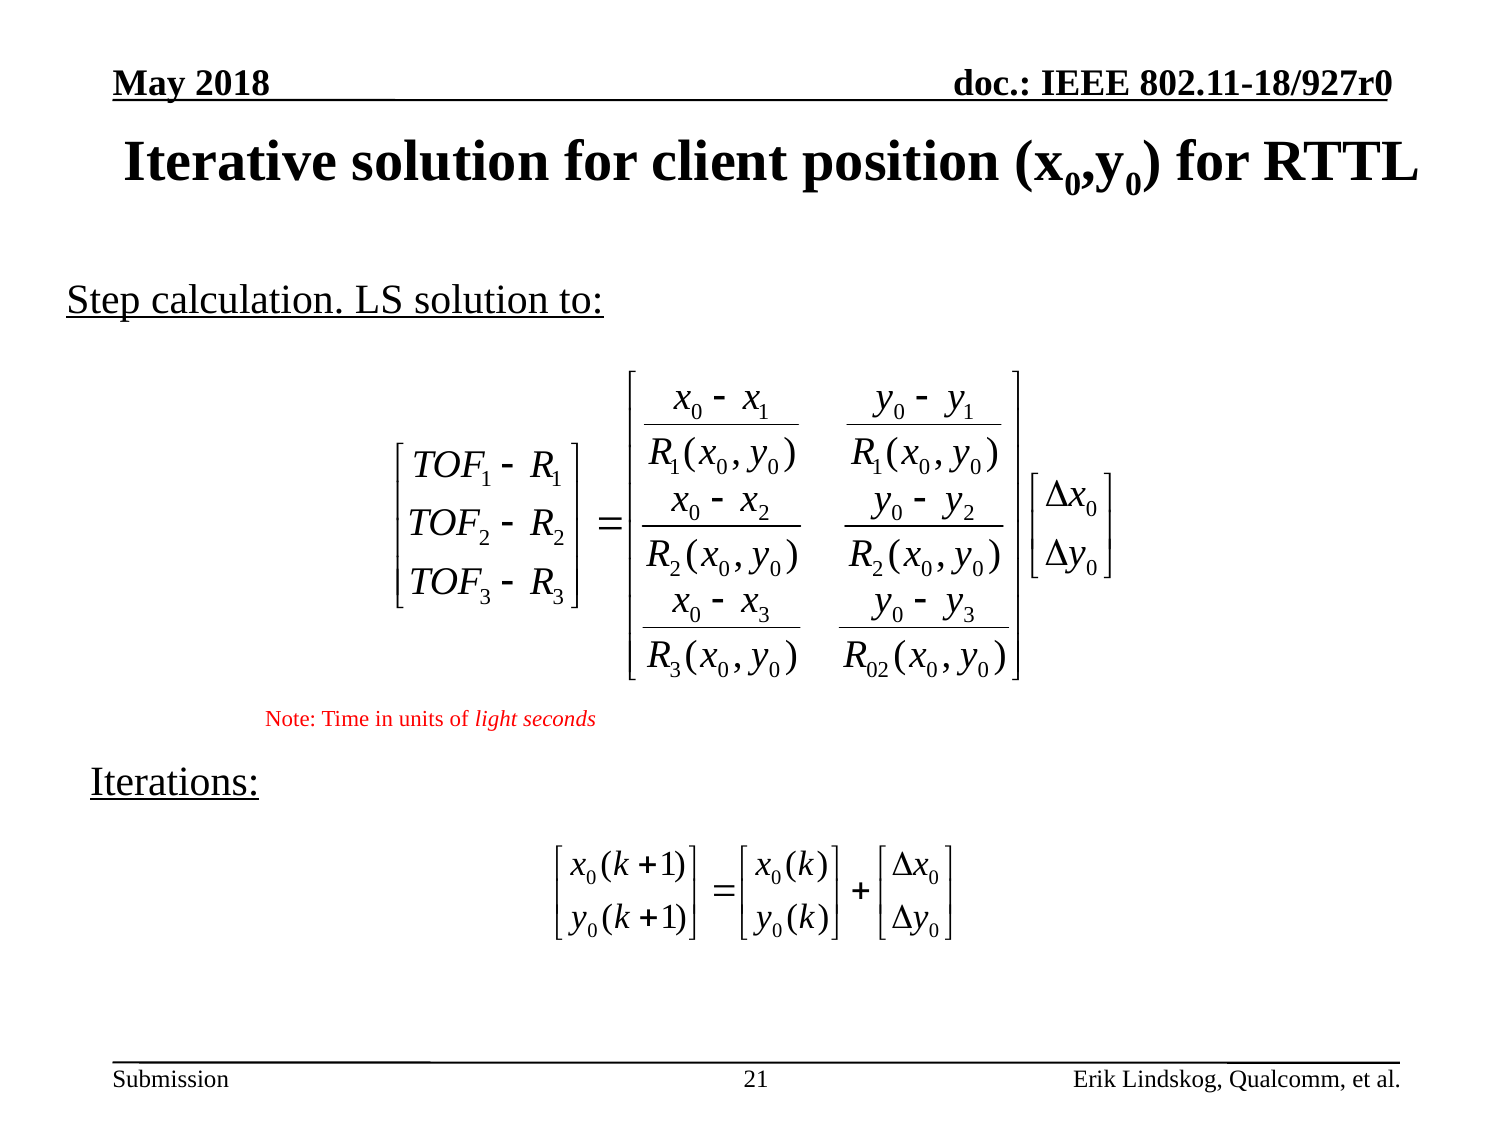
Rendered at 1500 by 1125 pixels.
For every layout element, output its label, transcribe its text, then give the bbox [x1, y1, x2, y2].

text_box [387, 362, 1125, 690]
title Iterative solution for client position (x0,y0) for RTTL [93, 123, 1451, 201]
text_box Step calculation. LS solution to: [51, 264, 619, 329]
text_box Iterations: [75, 746, 275, 812]
footer Erik Lindskog, Qualcomm, et al. [878, 1061, 1402, 1093]
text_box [547, 836, 965, 949]
slide_number 21 [712, 1061, 800, 1123]
text_box Note: Time in units of light seconds [250, 696, 612, 739]
